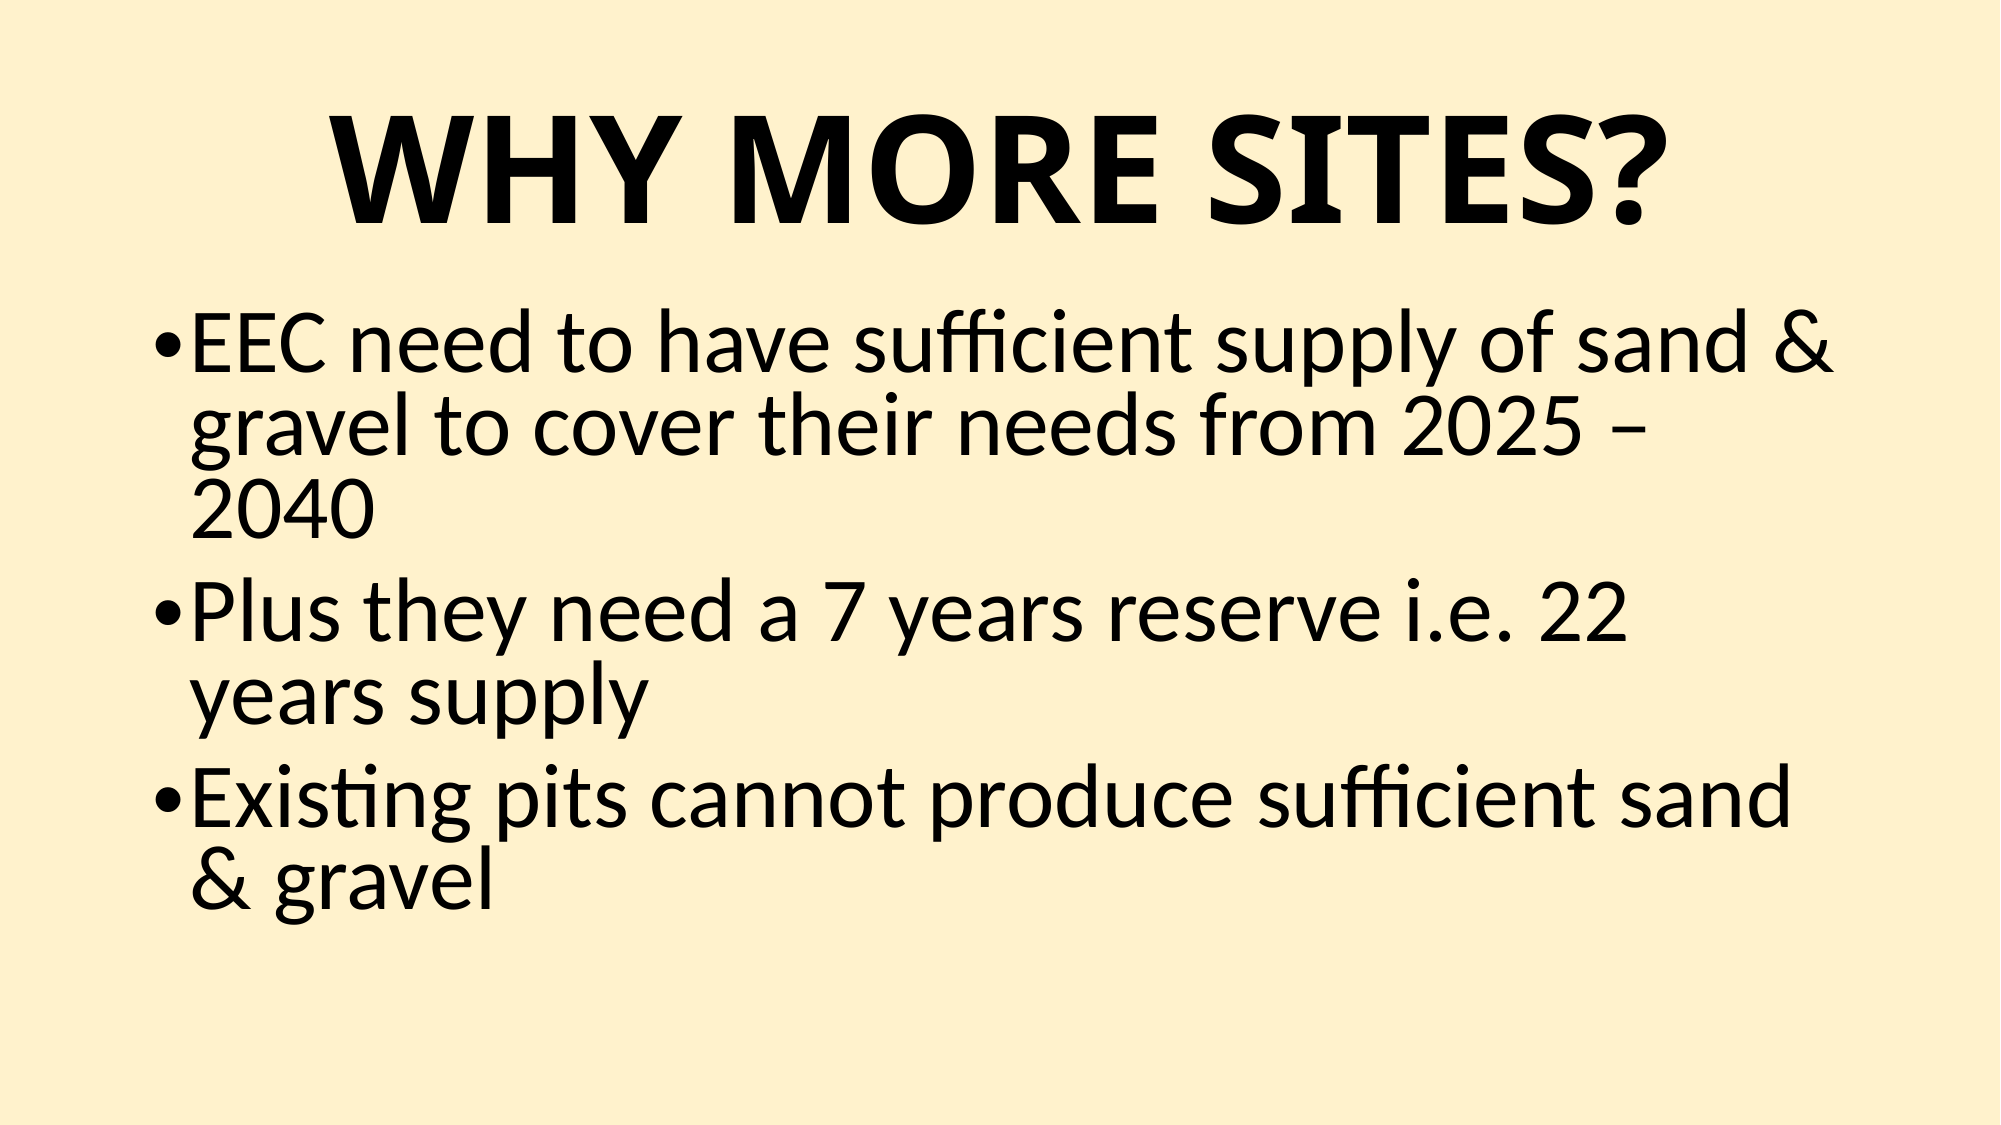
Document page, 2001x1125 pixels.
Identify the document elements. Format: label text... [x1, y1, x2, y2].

title WHY MORE SITES? [137, 59, 1863, 278]
list EEC need to have sufficient supply of sand & gravel to cover their needs from 2025 – 2040 Plus they need a 7 years reserve i.e. 22 years supply Existing pits cannot produce sufficient sand & gravel [137, 299, 1863, 1014]
